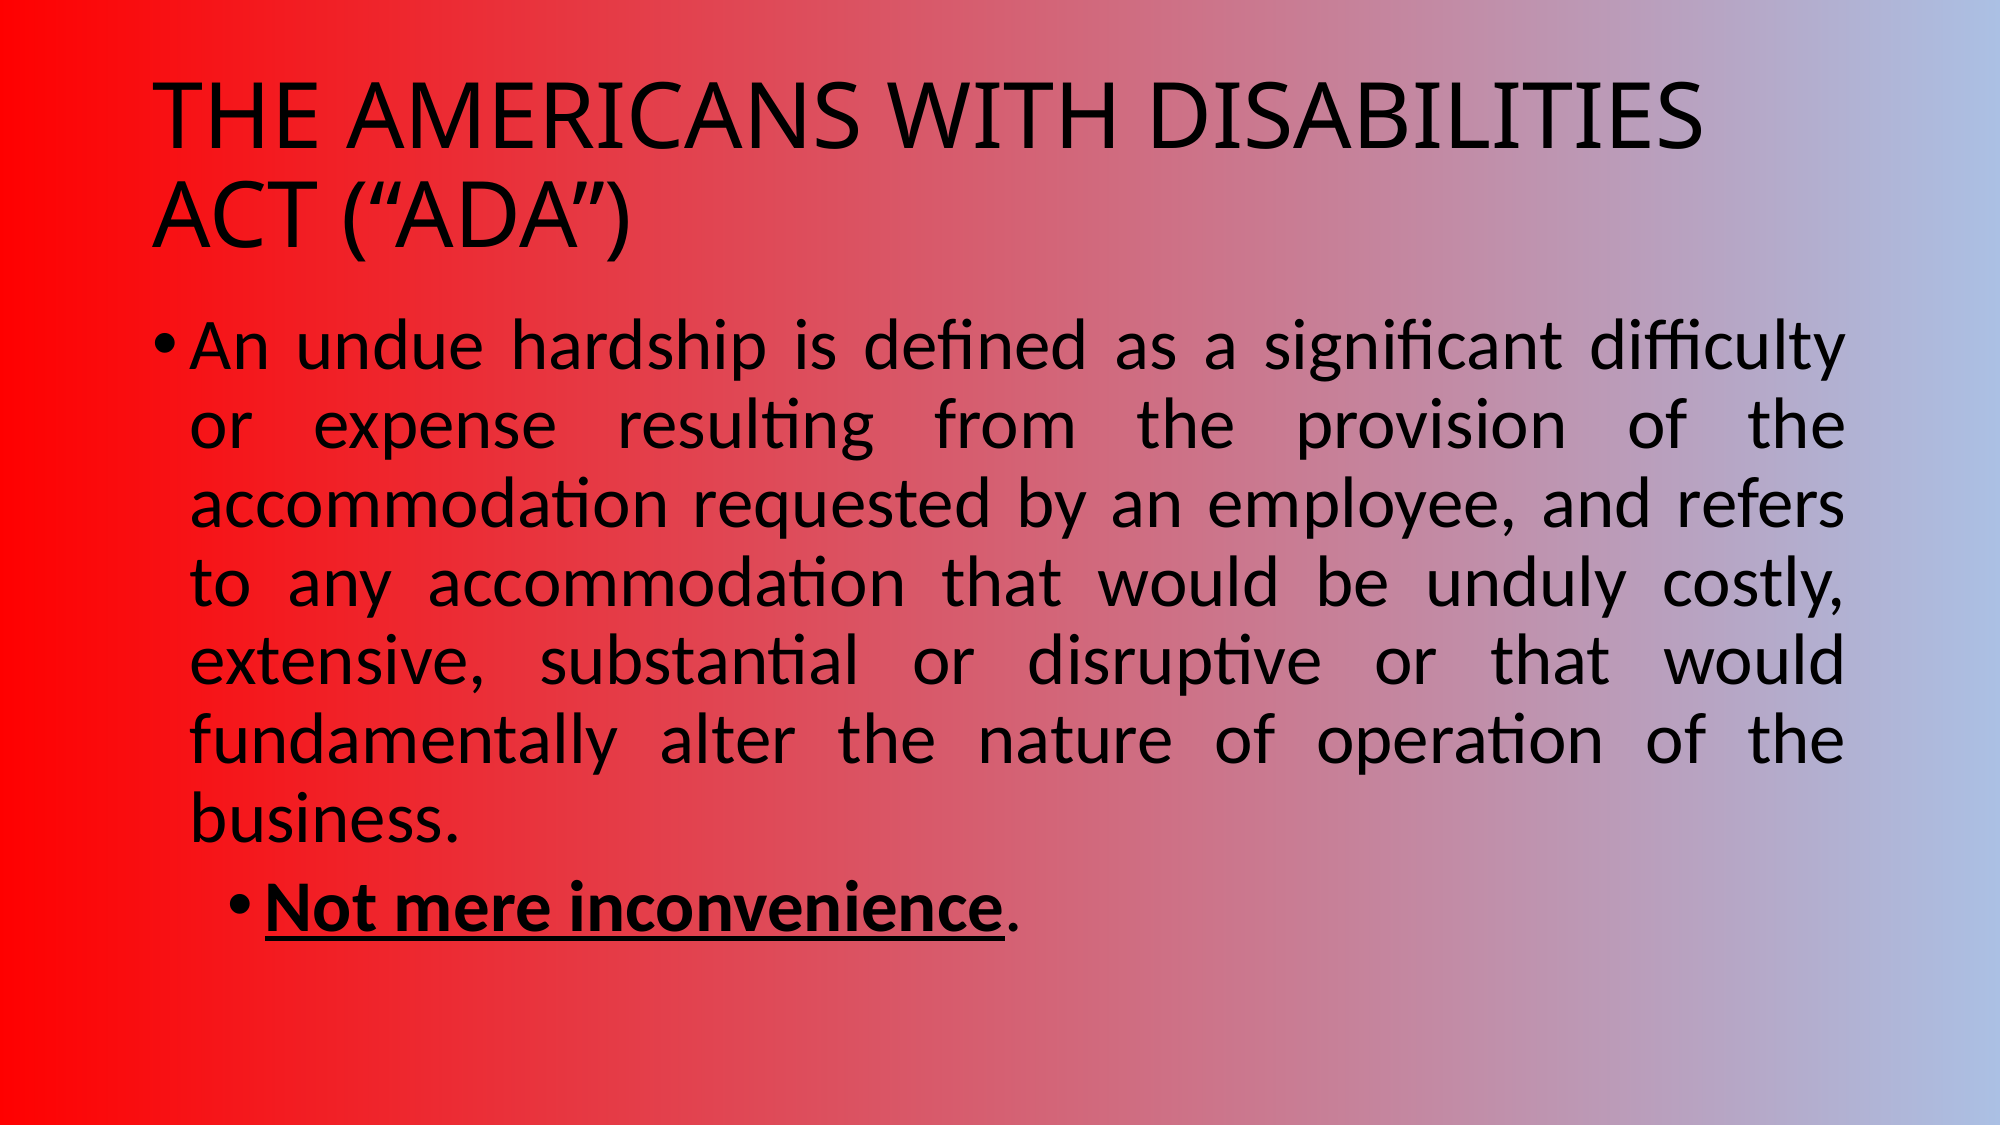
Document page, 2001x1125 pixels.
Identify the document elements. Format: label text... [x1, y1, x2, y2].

title THE AMERICANS WITH DISABILITIES ACT (“ADA”) [137, 59, 1863, 278]
list An undue hardship is defined as a significant difficulty or expense resulting from the provision of the accommodation requested by an employee, and refers to any accommodation that would be unduly costly, extensive, substantial or disruptive or that would fundamentally alter the nature of operation of the business. Not mere inconvenience. [137, 299, 1863, 1014]
